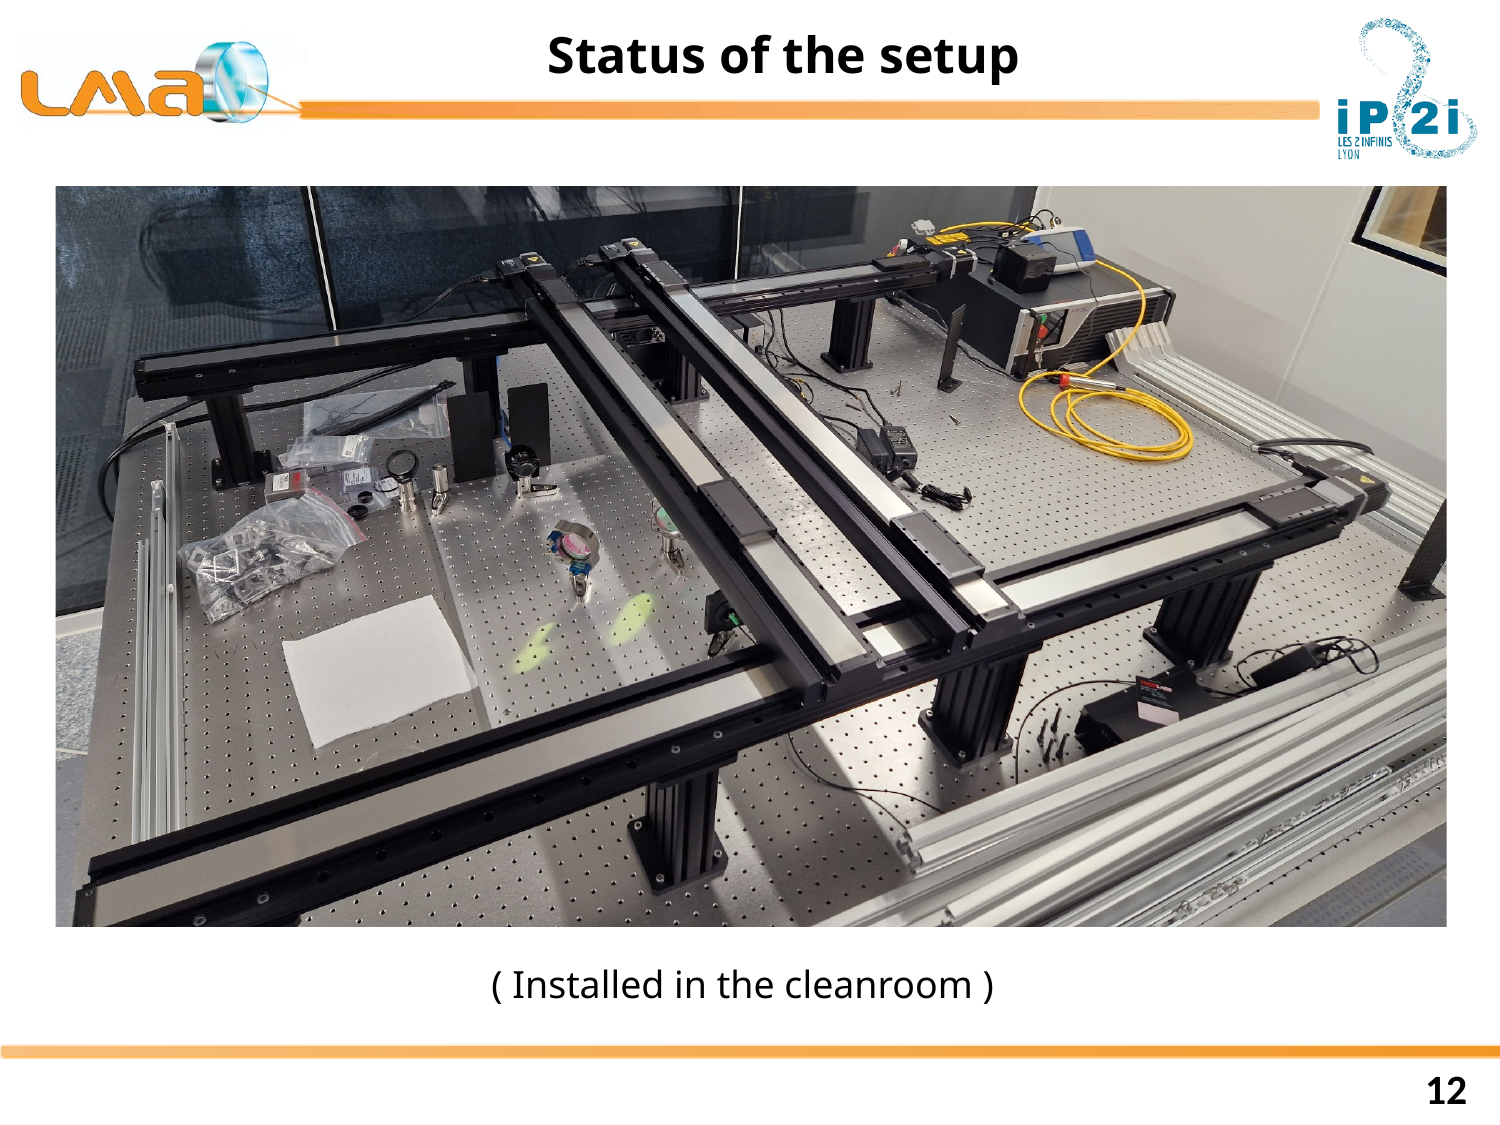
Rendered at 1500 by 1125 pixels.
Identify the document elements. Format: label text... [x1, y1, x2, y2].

picture [55, 7, 1498, 928]
picture [3, 20, 323, 176]
text_box [327, 99, 1305, 120]
text_box [327, 99, 625, 104]
text_box [0, 1045, 1500, 1058]
text_box ( Installed in the cleanroom ) [181, 953, 1305, 1014]
text_box [327, 115, 710, 120]
text_box [907, 114, 1305, 120]
slide_number 12 [1364, 1057, 1483, 1118]
text_box [991, 99, 1305, 105]
text_box Status of the setup [297, 15, 1270, 91]
